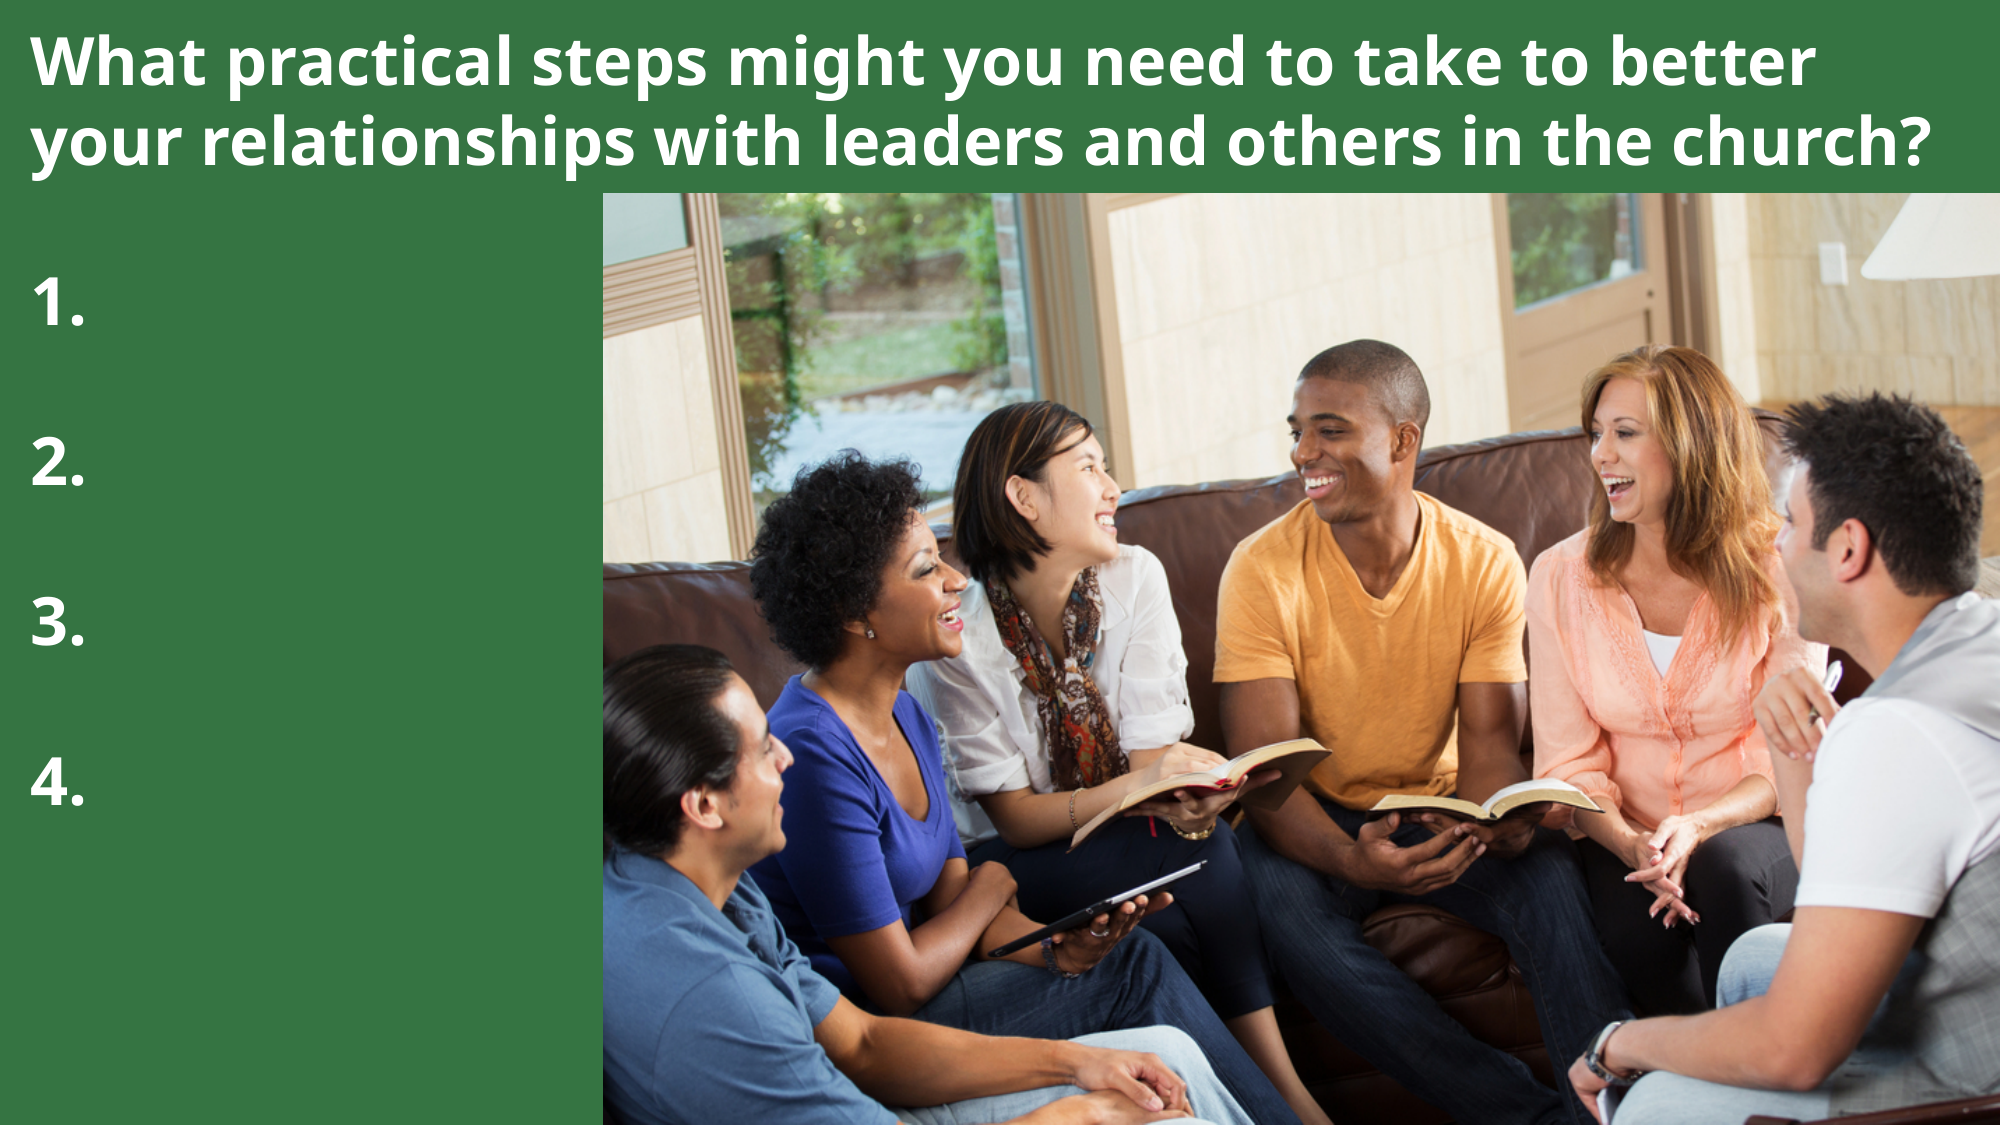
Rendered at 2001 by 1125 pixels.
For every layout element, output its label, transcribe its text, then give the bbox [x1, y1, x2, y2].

text_box What practical steps might you need to take to better your relationships with leaders and others in the church? 1. 2. 3. 4. [15, 11, 1961, 827]
picture [602, 192, 2000, 1125]
